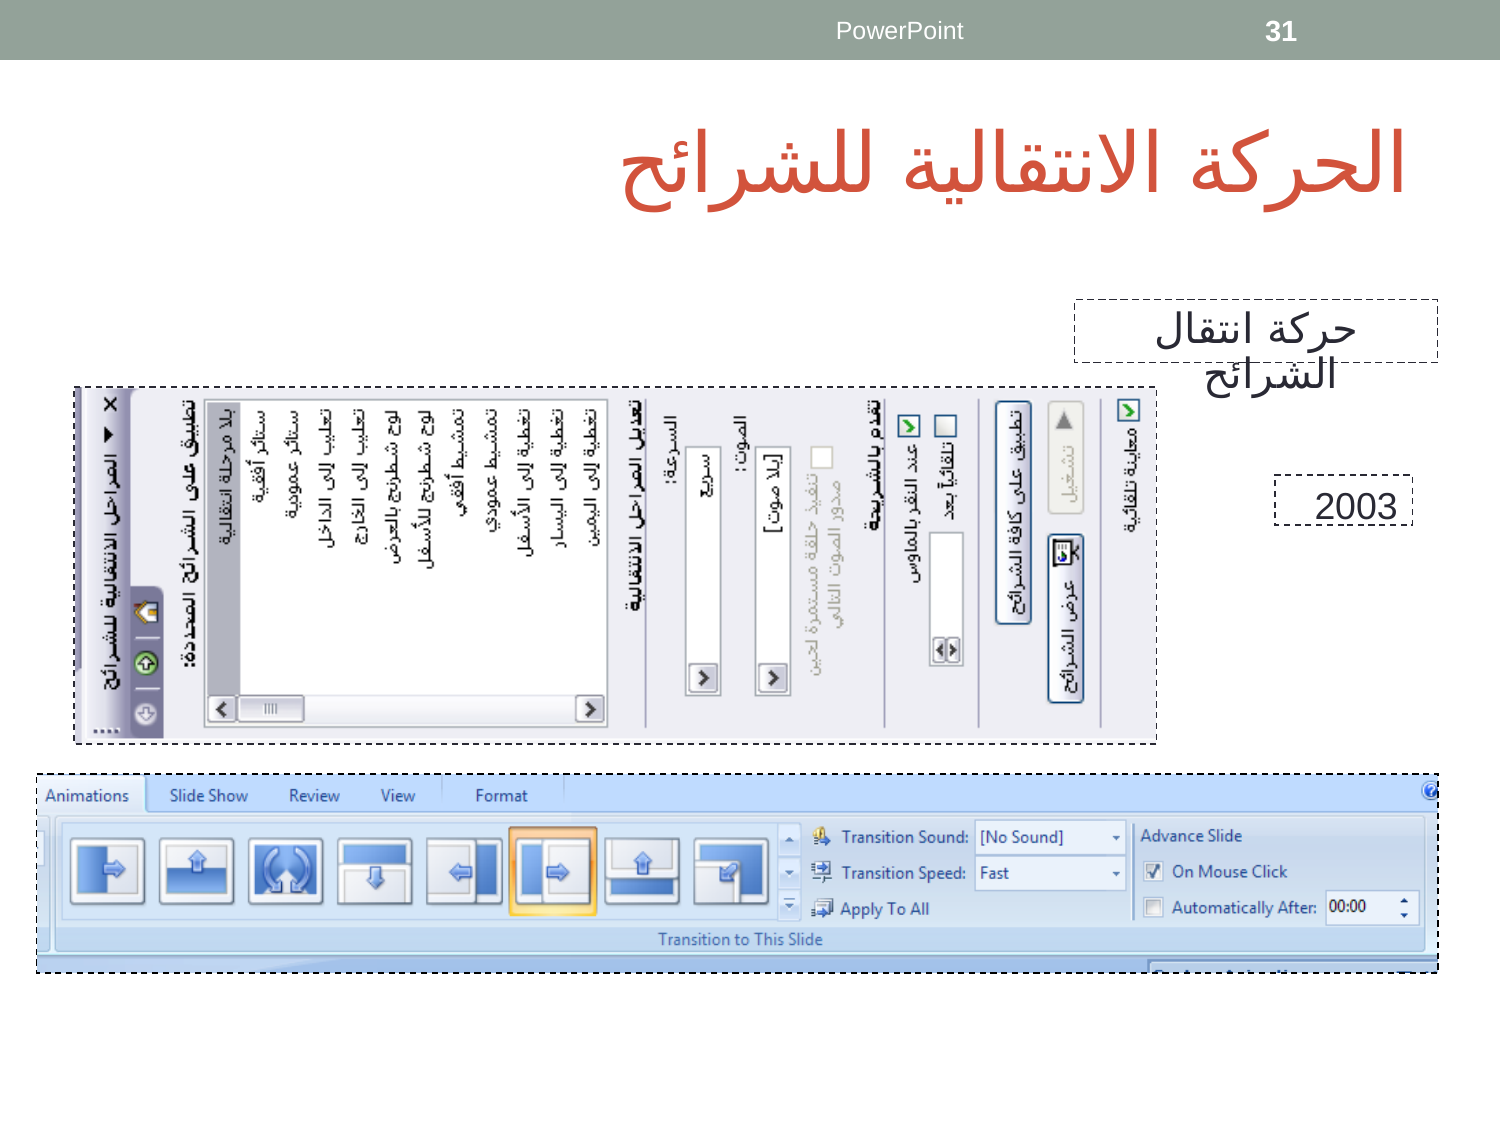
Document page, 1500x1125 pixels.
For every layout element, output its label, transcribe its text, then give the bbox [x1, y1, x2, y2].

list حركة انتقال الشرائح [1074, 299, 1438, 363]
text_box 2003 [1274, 474, 1413, 525]
title الحركة الانتقالية للشرائح [75, 87, 1425, 250]
slide_number 31 [1250, 3, 1425, 57]
picture [37, 774, 1438, 973]
picture [74, 387, 1157, 744]
footer PowerPoint [562, 3, 1238, 57]
